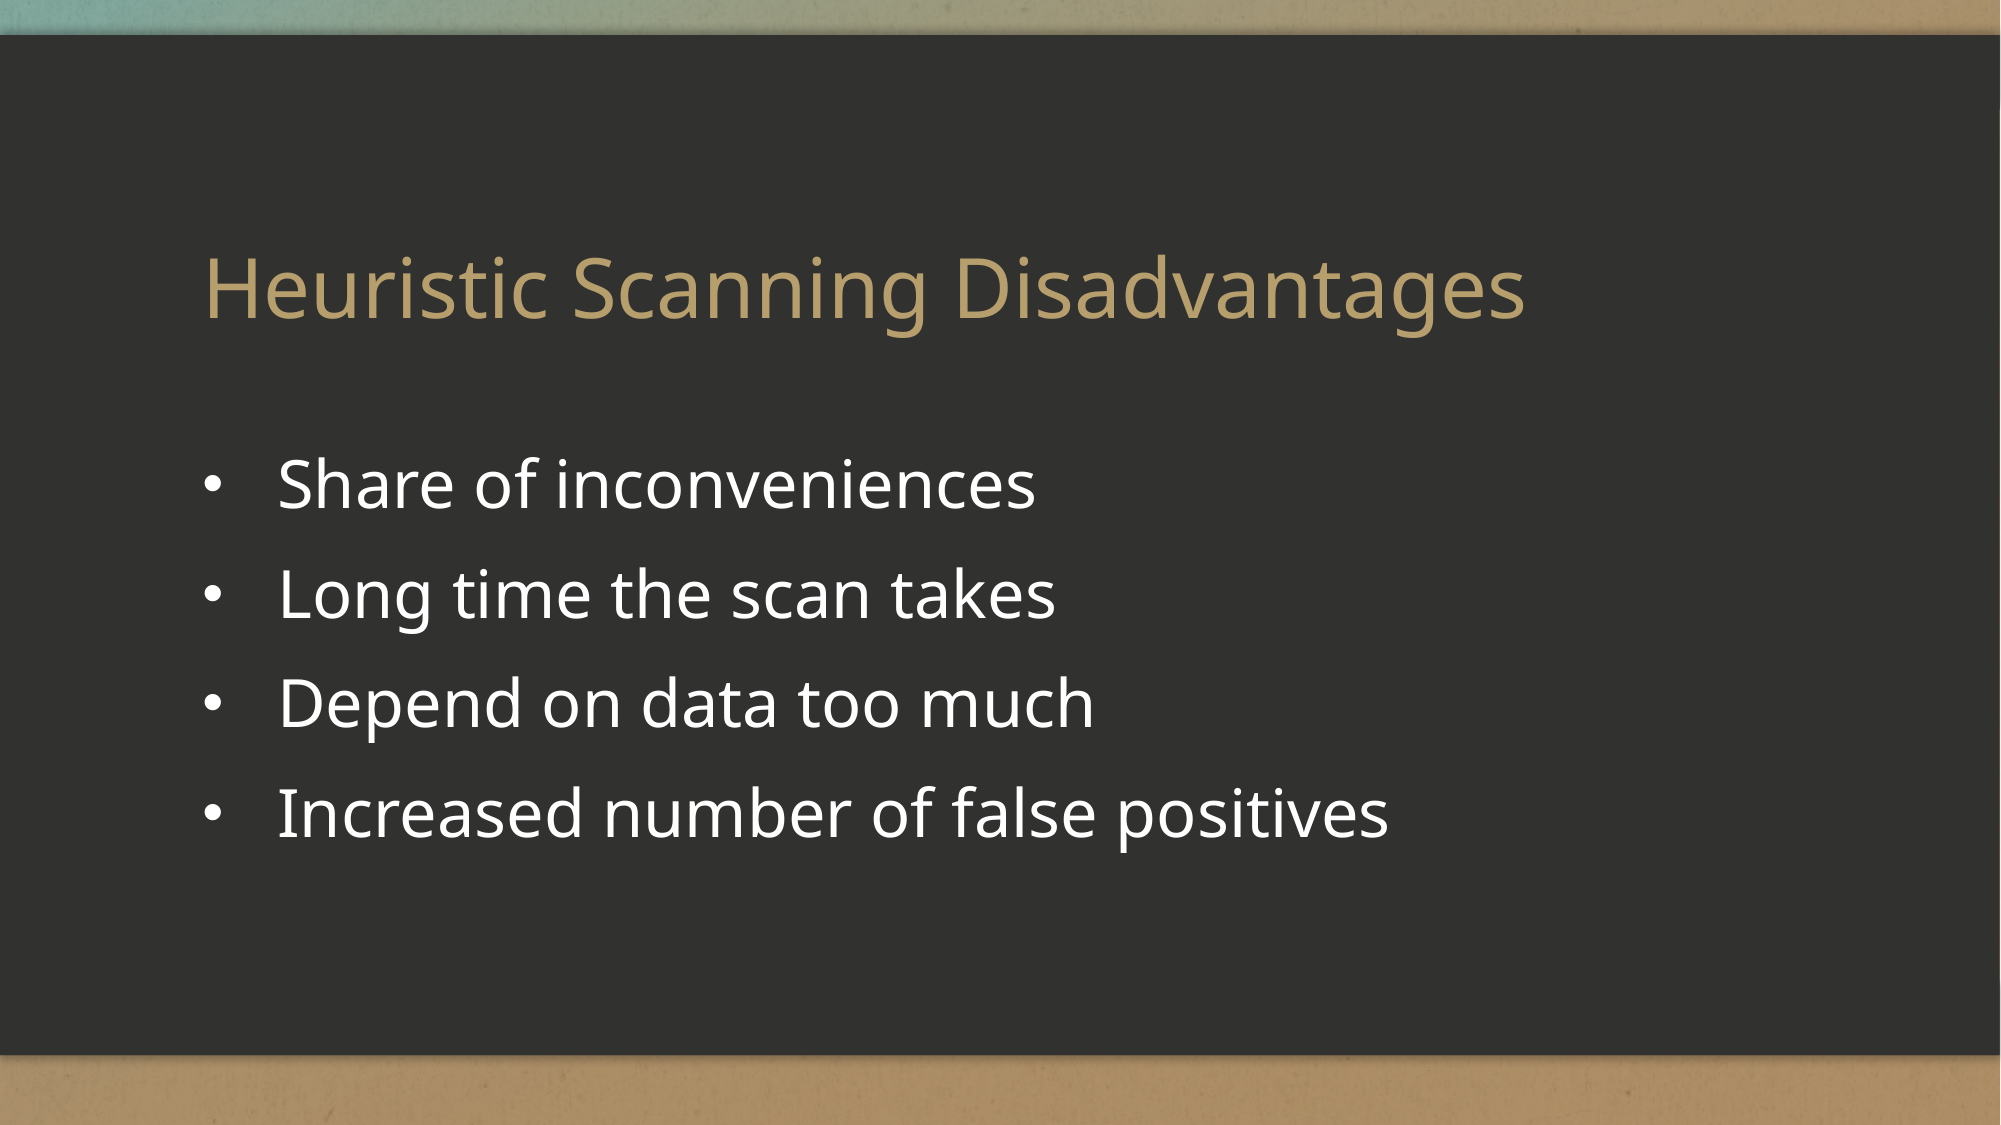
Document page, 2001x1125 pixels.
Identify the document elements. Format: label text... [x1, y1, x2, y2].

picture [0, 0, 2001, 1125]
list Share of inconveniences Long time the scan takes Depend on data too much Increased number of false positives [187, 360, 1873, 942]
title Heuristic Scanning Disadvantages [187, 101, 1813, 344]
